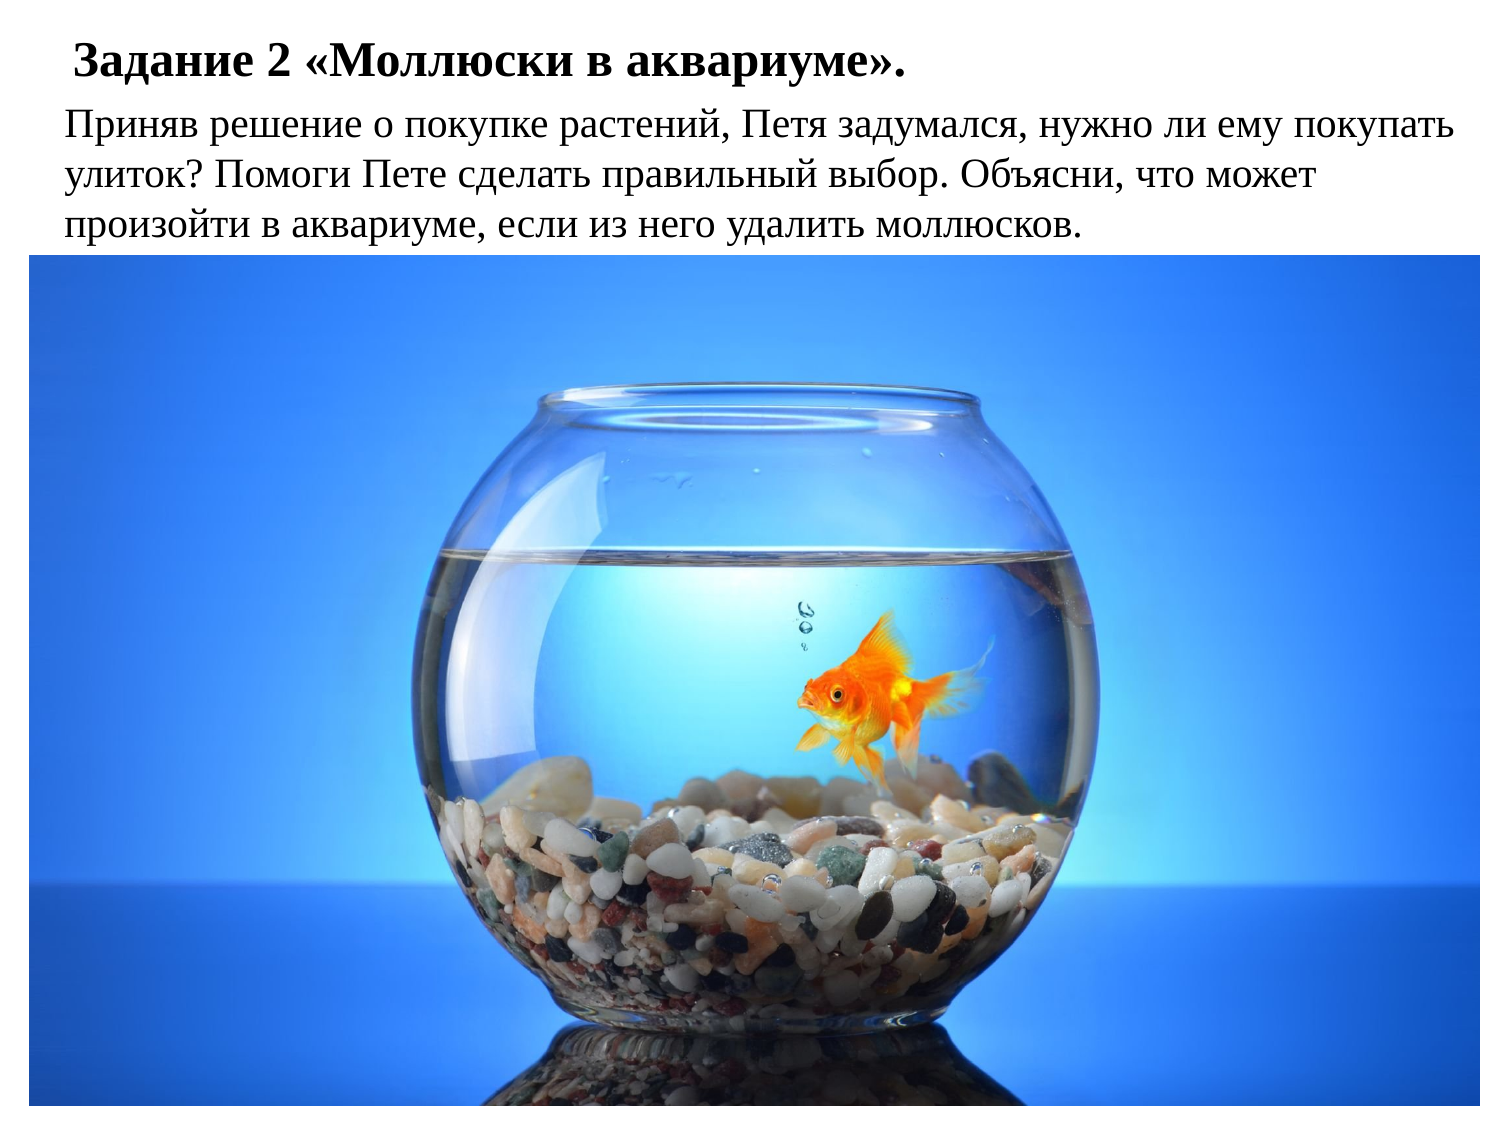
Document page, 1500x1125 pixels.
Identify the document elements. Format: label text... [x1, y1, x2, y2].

picture [29, 254, 1480, 1107]
text_box Приняв решение о покупке растений, Петя задумался, нужно ли ему покупать улиток? Помоги Пете сделать правильный выбор. Объясни, что может произойти в аквариуме, если из него удалить моллюсков. [49, 88, 1491, 254]
text_box Задание 2 «Моллюски в аквариуме». [57, 19, 922, 88]
